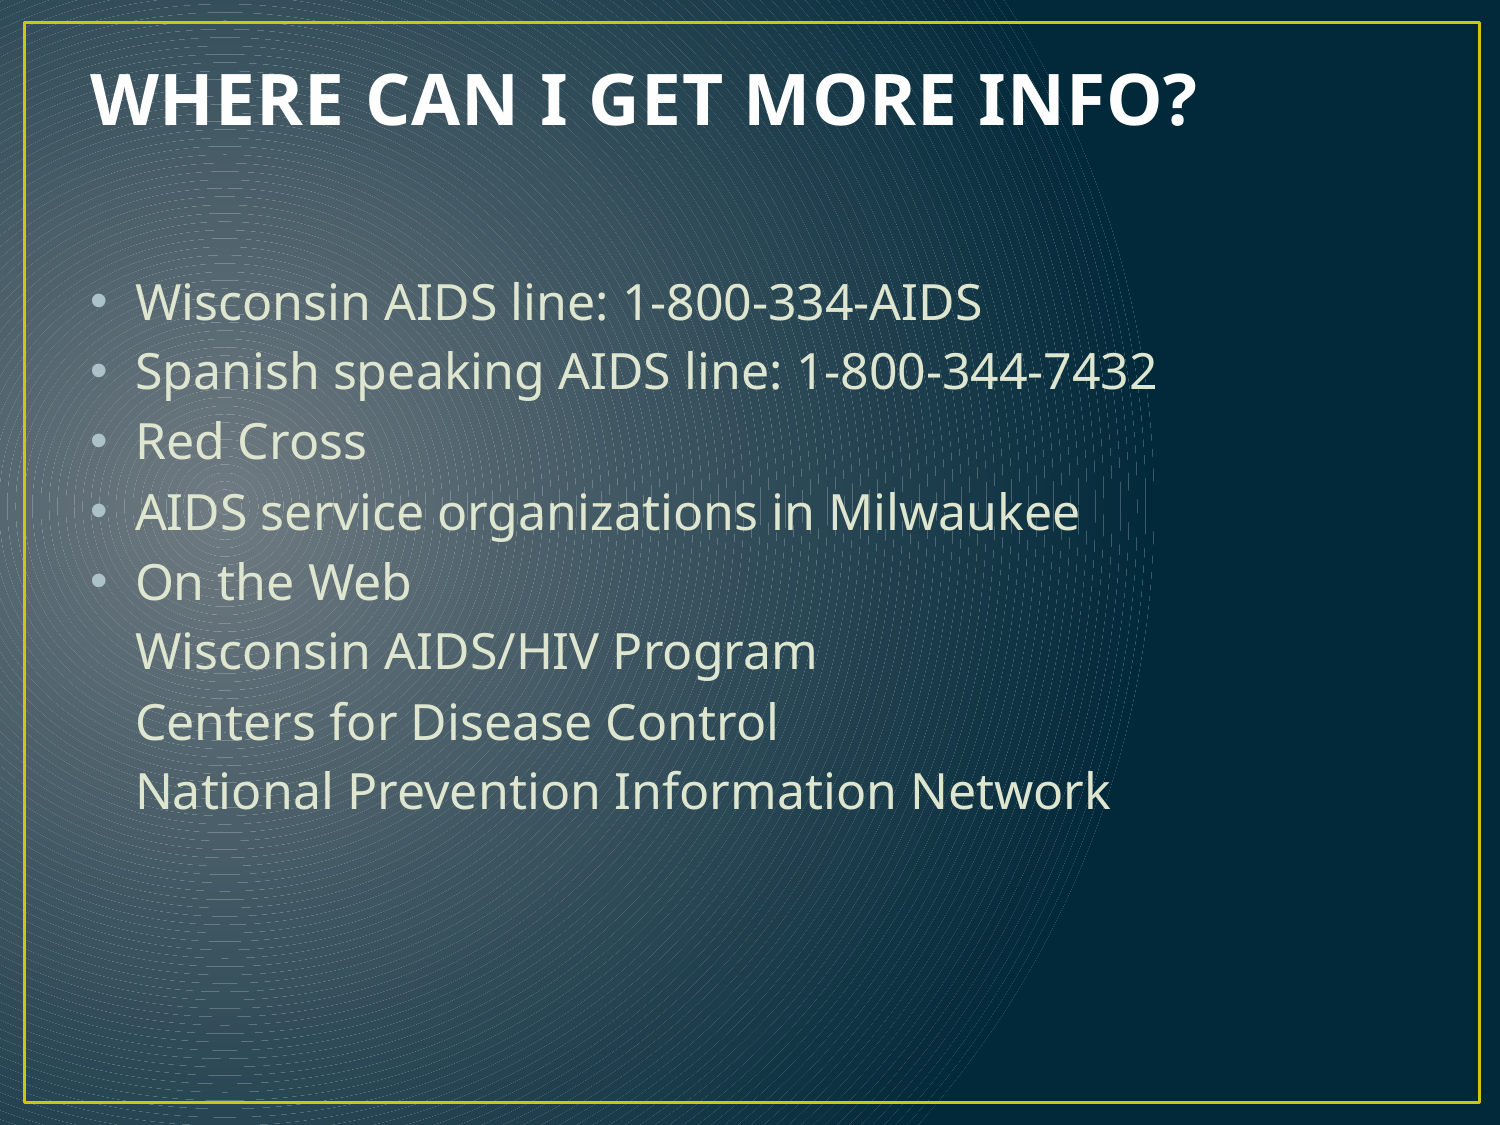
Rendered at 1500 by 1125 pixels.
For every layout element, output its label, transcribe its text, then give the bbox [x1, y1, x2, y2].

title WHERE CAN I GET MORE INFO? [75, 45, 1425, 233]
list Wisconsin AIDS line: 1-800-334-AIDS Spanish speaking AIDS line: 1-800-344-7432 Red Cross AIDS service organizations in Milwaukee On the Web Wisconsin AIDS/HIV Program Centers for Disease Control National Prevention Information Network [75, 262, 1425, 1005]
